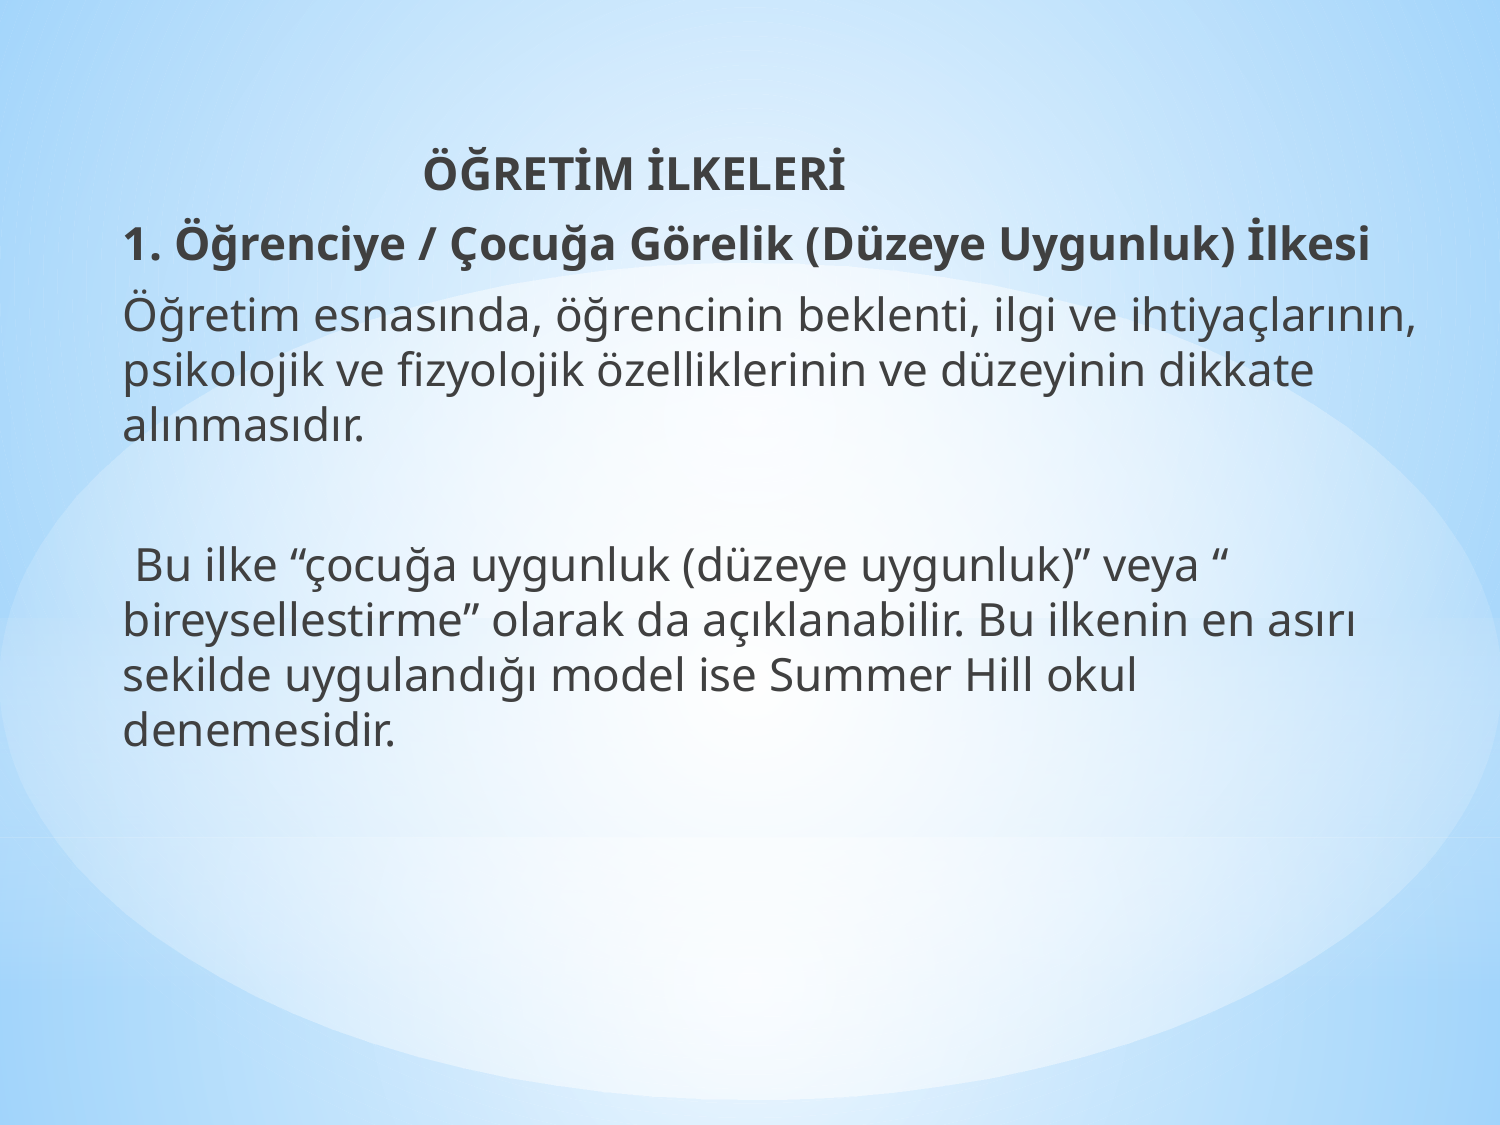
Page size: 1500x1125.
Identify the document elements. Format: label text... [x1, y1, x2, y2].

list ÖĞRETİM İLKELERİ 1. Öğrenciye / Çocuğa Görelik (Düzeye Uygunluk) İlkesi Öğretim esnasında, öğrencinin beklenti, ilgi ve ihtiyaçlarının, psikolojik ve fizyolojik özelliklerinin ve düzeyinin dikkate alınmasıdır. Bu ilke “çocuğa uygunluk (düzeye uygunluk)” veya “ bireysellestirme” olarak da açıklanabilir. Bu ilkenin en asırı sekilde uygulandığı model ise Summer Hill okul denemesidir. [100, 137, 1436, 1041]
